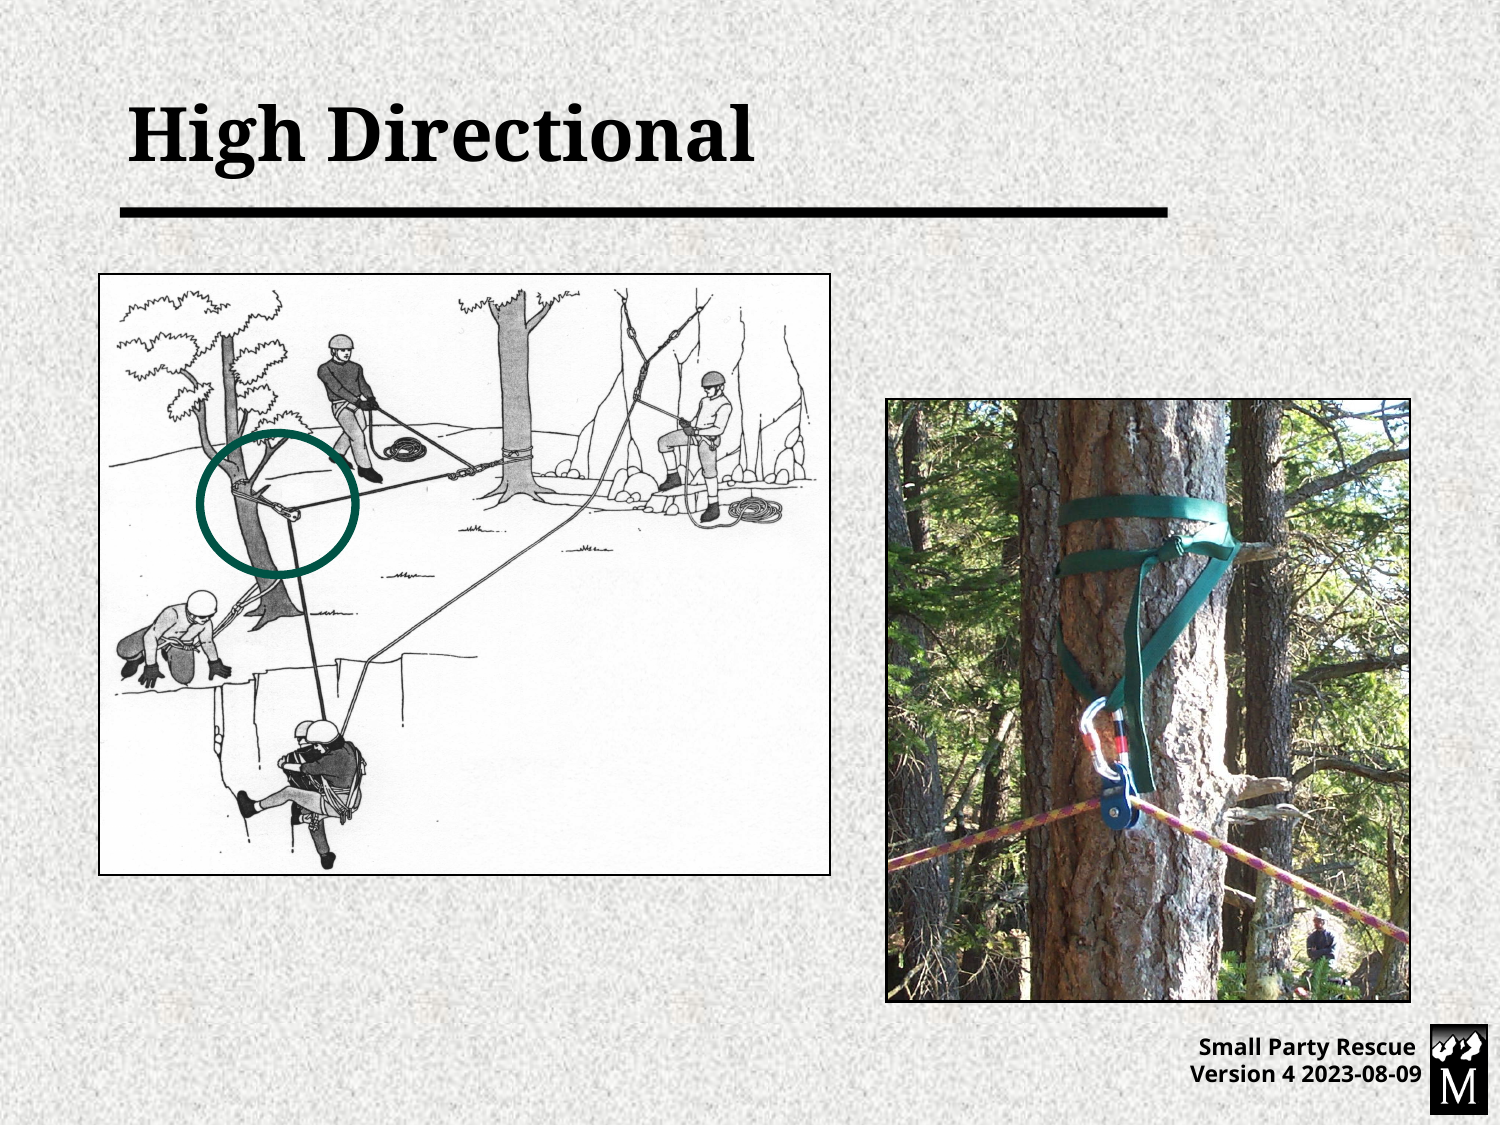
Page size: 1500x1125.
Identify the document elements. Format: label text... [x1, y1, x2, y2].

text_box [99, 274, 829, 875]
title High Directional [112, 37, 1388, 226]
picture [0, 0, 1500, 1125]
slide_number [1099, 1024, 1438, 1125]
